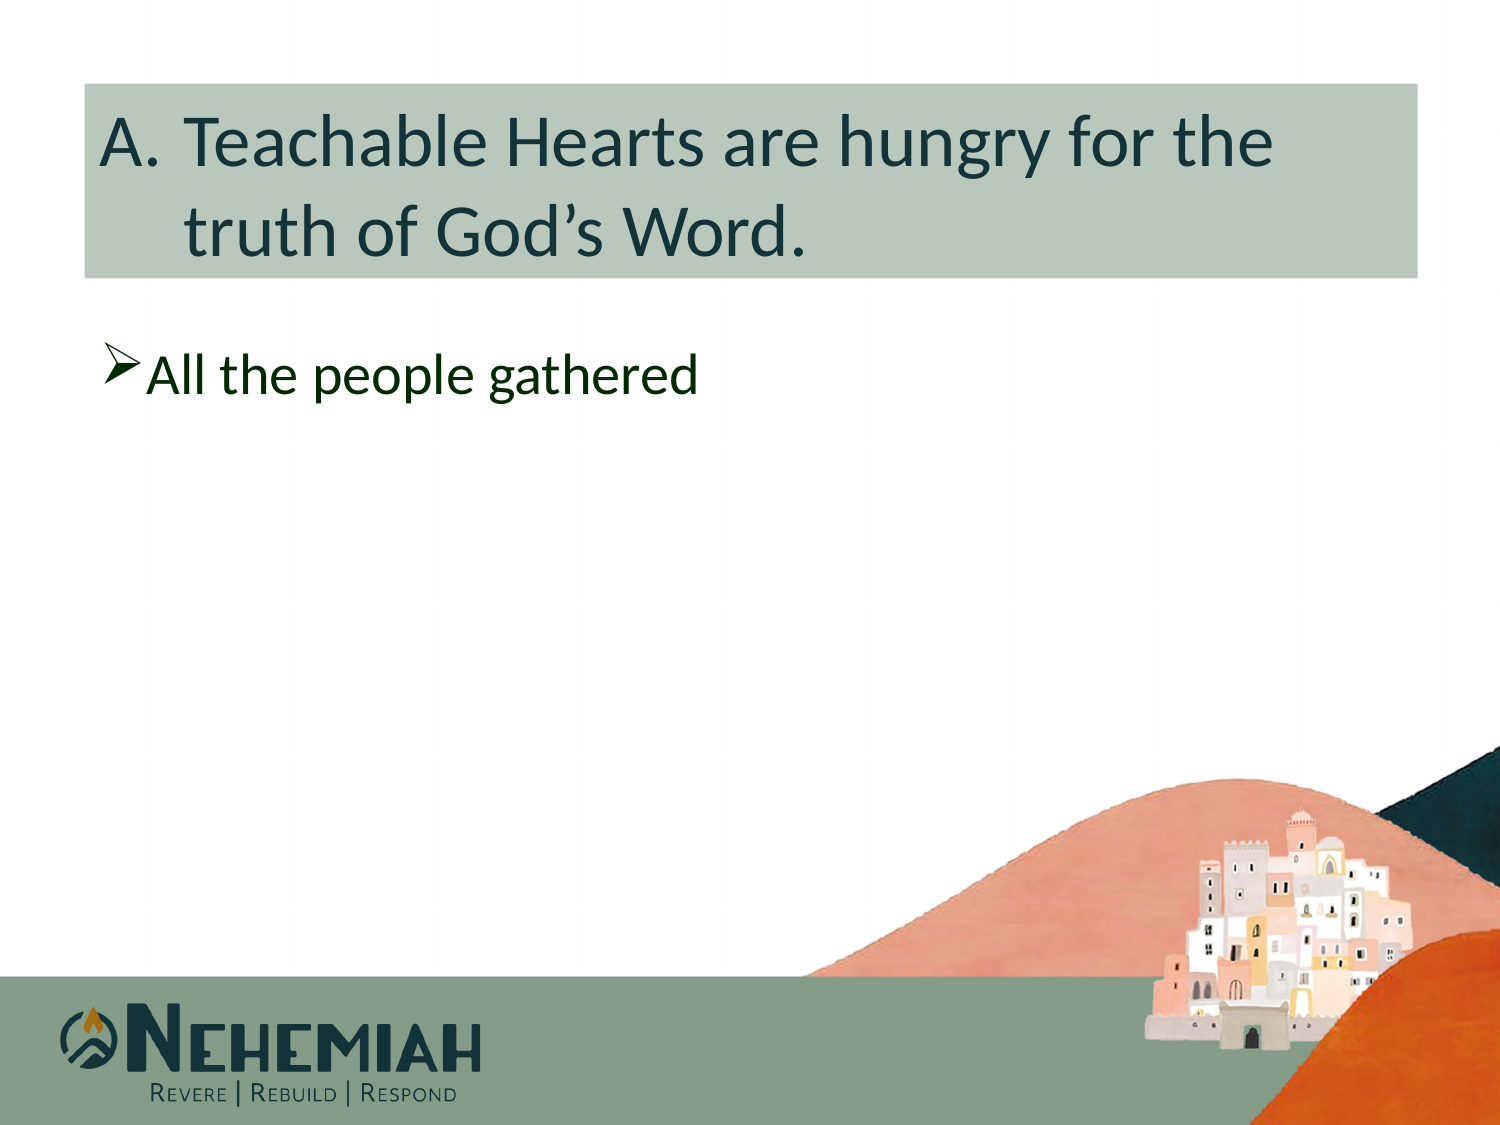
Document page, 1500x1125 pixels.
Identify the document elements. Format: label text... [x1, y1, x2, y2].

text_box All the people gathered [84, 328, 1418, 414]
picture [0, 0, 1500, 1125]
text_box Teachable Hearts are hungry for the truth of God’s Word. [84, 83, 1418, 279]
